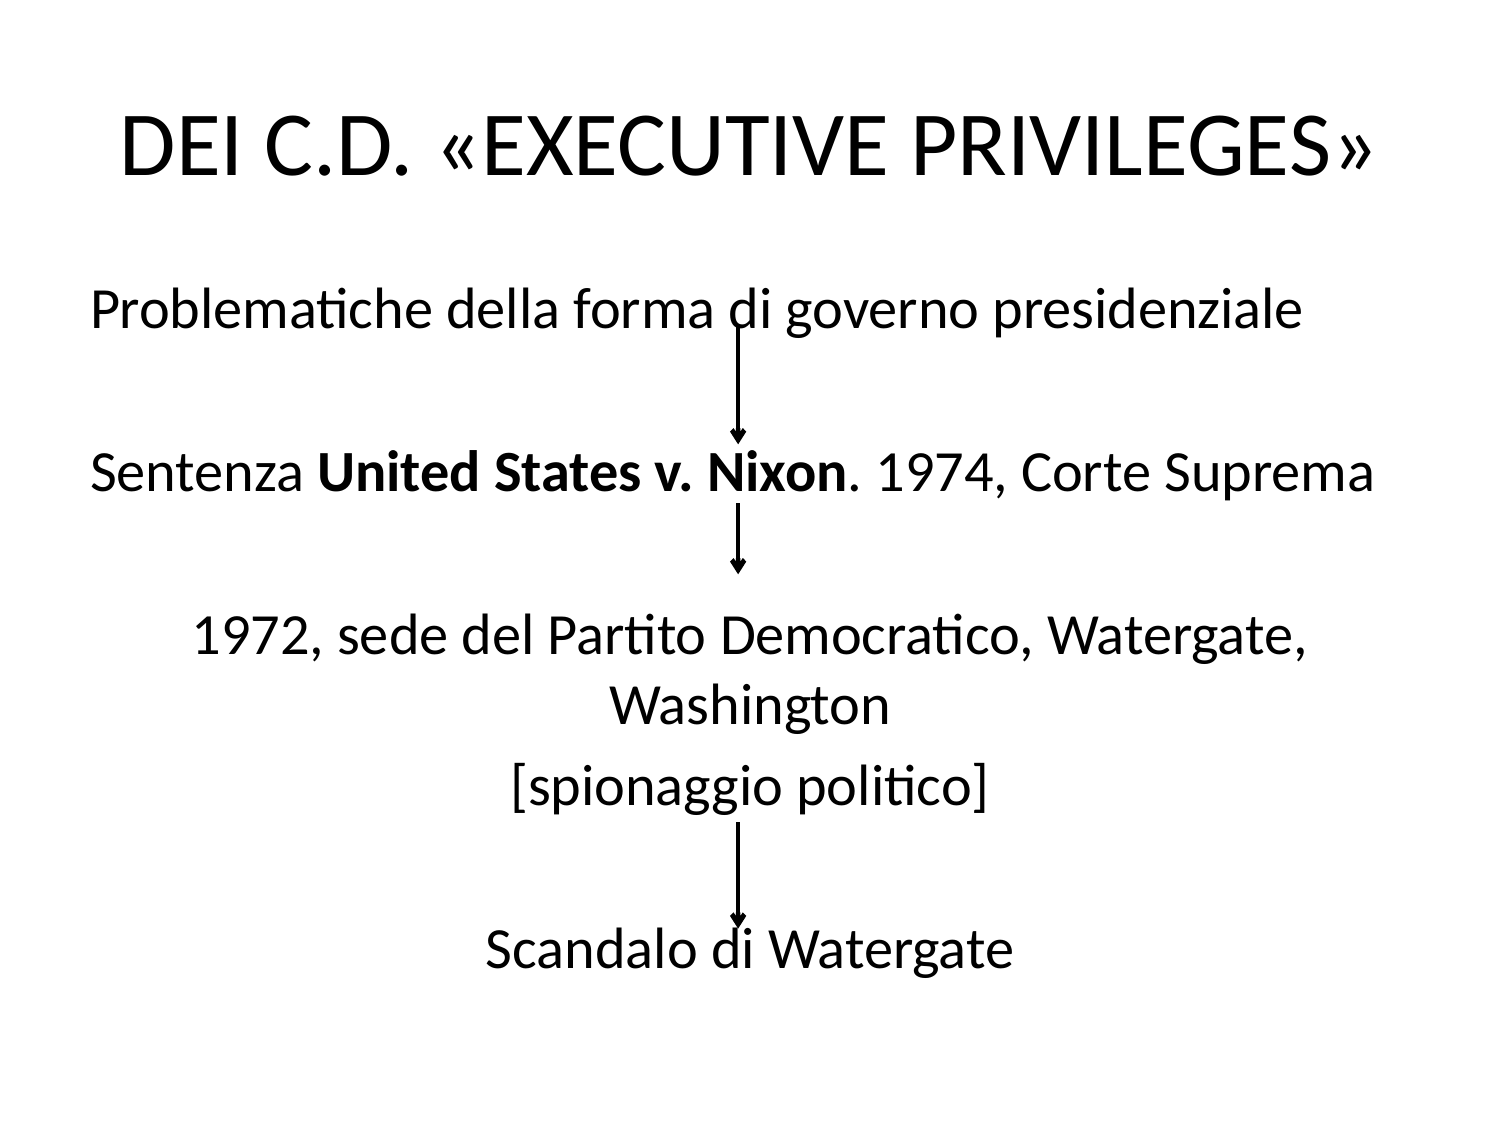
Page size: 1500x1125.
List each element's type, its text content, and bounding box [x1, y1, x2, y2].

list Problematiche della forma di governo presidenziale Sentenza United States v. Nixon. 1974, Corte Suprema 1972, sede del Partito Democratico, Watergate, Washington [spionaggio politico] Scandalo di Watergate [75, 262, 1425, 1094]
title DEI C.D. «EXECUTIVE PRIVILEGES» [75, 45, 1425, 233]
